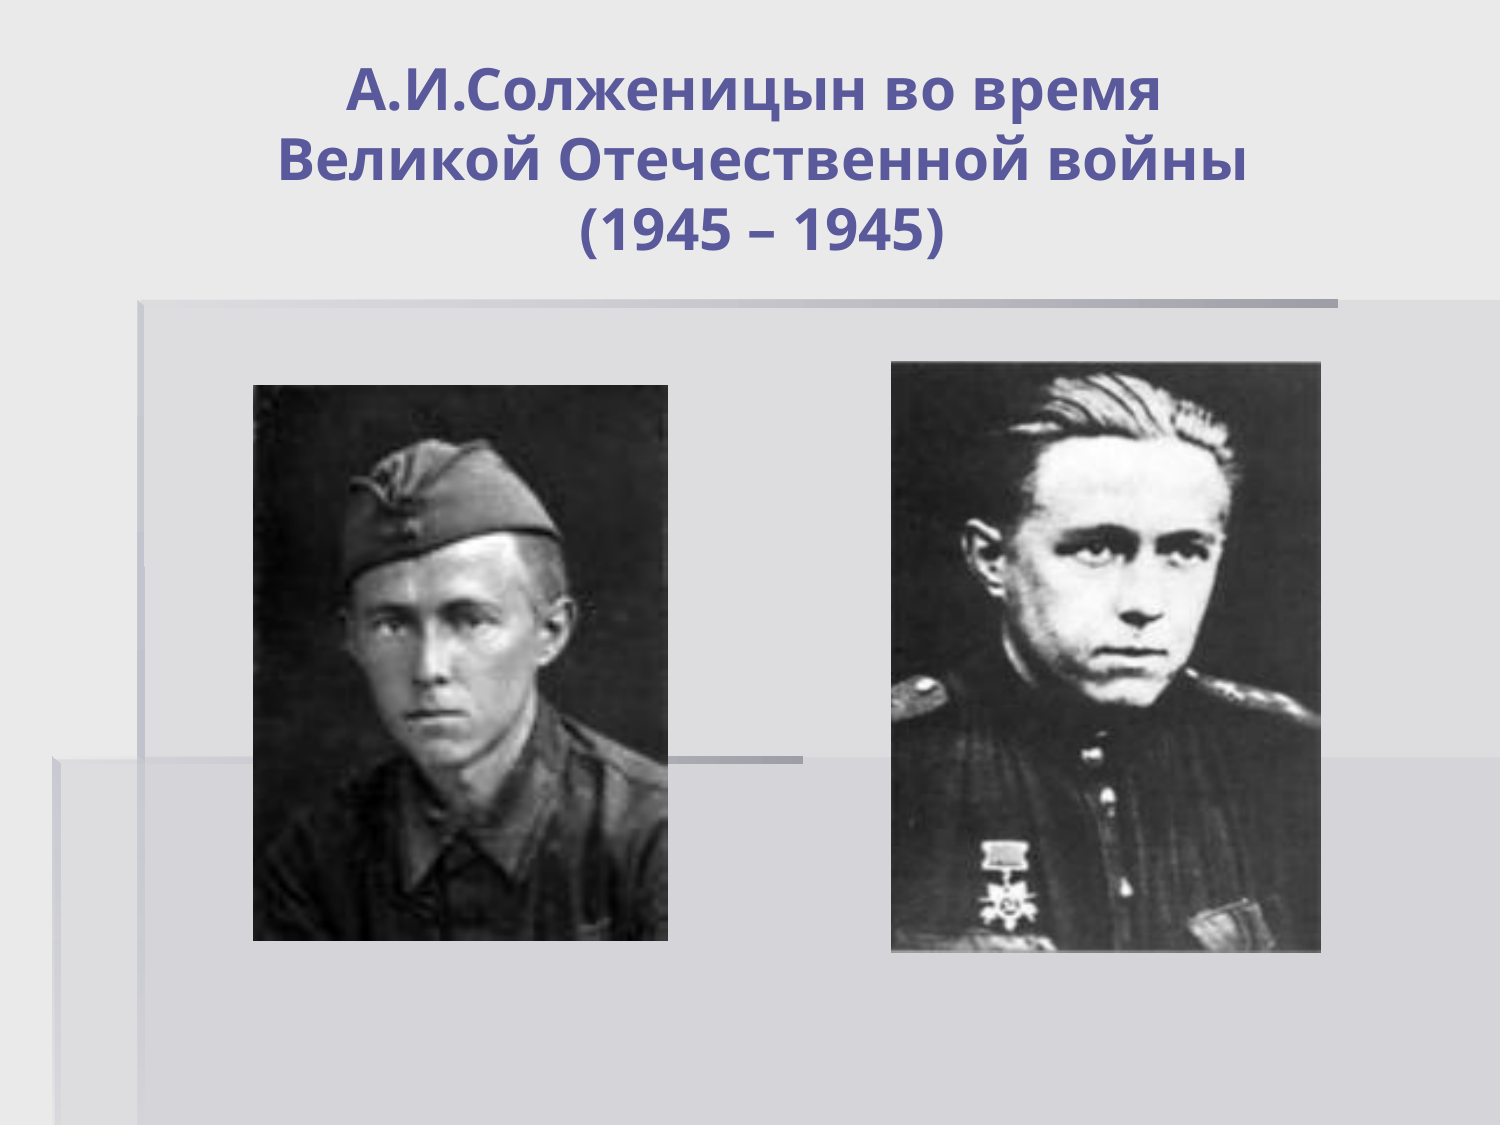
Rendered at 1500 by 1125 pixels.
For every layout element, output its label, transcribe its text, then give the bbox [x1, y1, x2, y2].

picture [253, 385, 668, 941]
title А.И.Солженицын во время Великой Отечественной войны (1945 – 1945) [74, 39, 1451, 276]
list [891, 361, 1322, 953]
